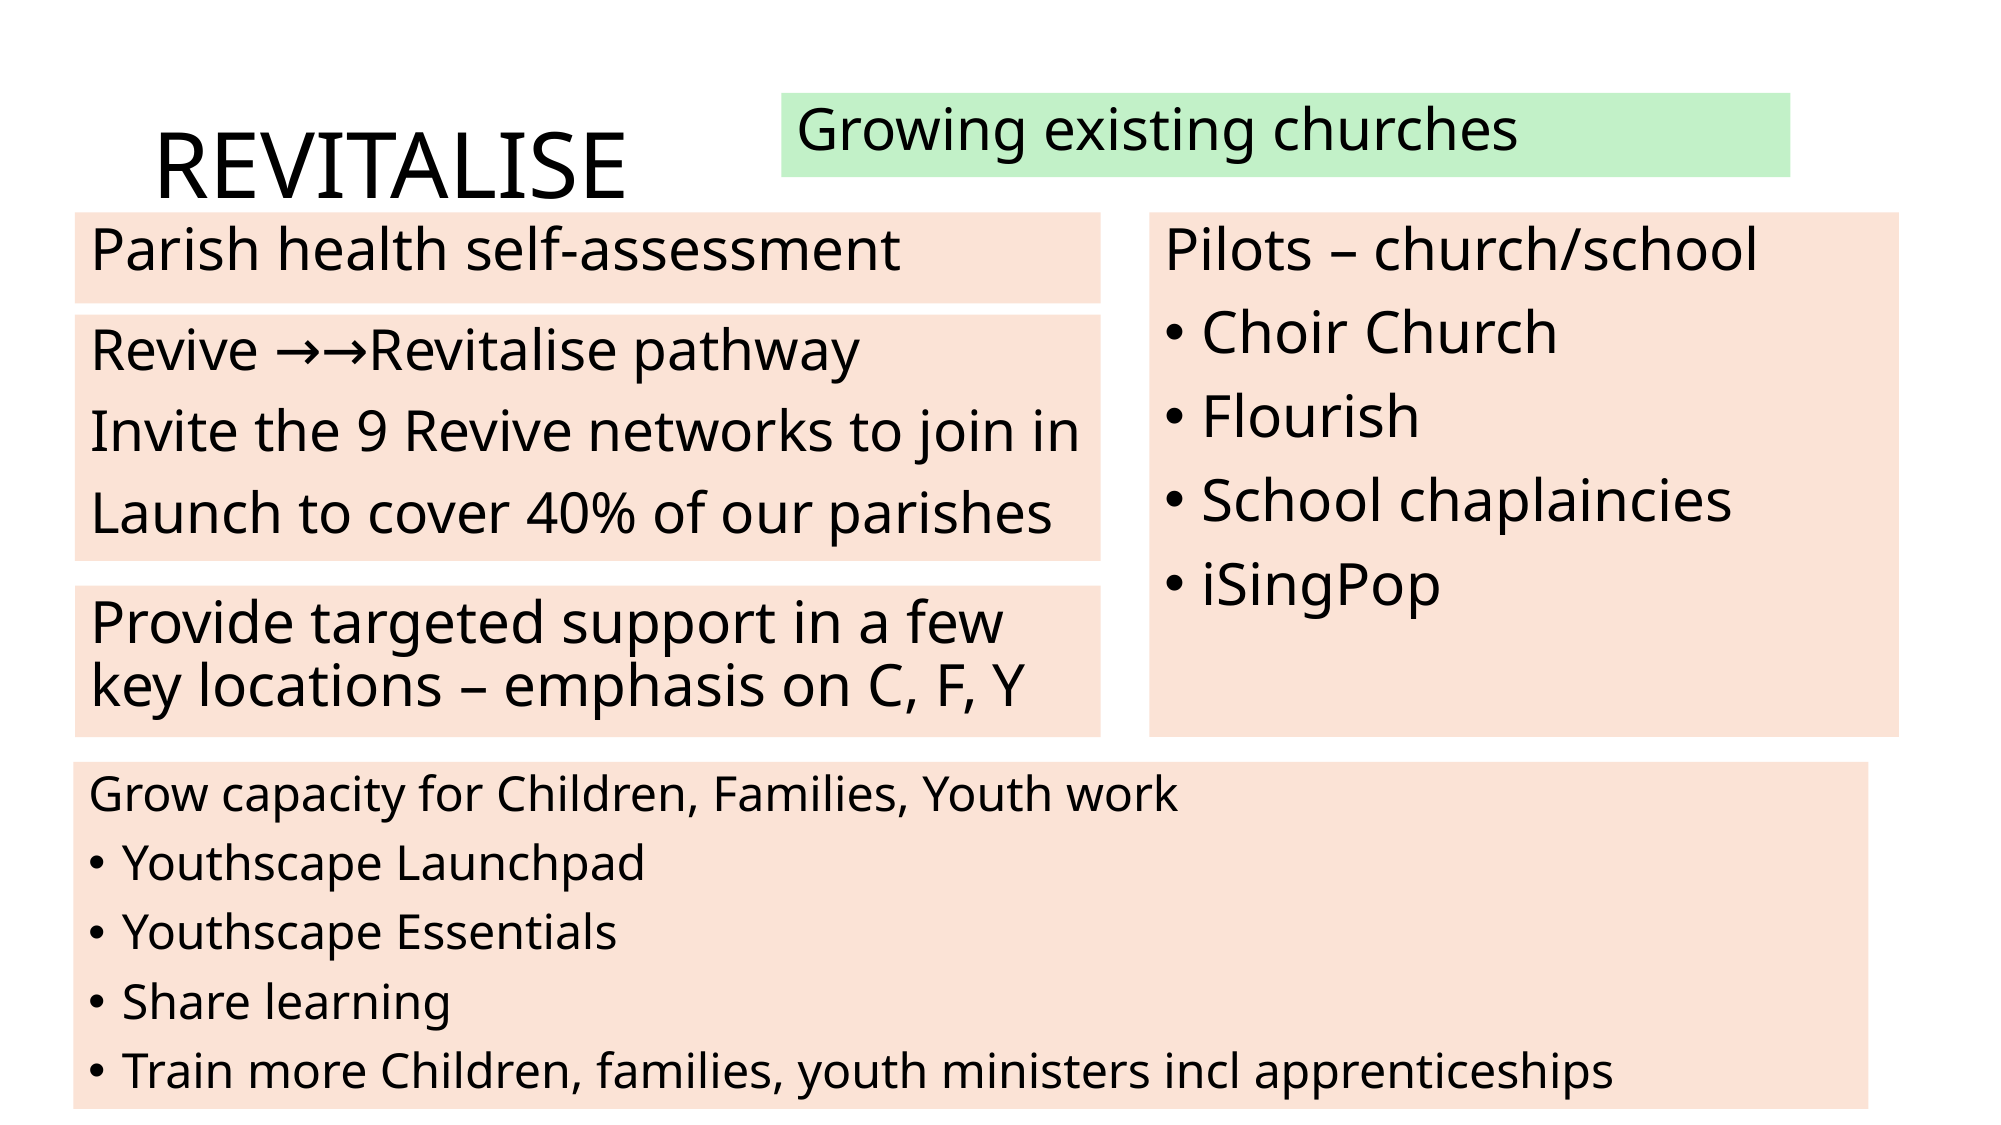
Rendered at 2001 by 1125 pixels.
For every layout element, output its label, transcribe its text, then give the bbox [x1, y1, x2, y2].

title REVITALISE [137, 59, 1863, 278]
text_box Pilots – church/school Choir Church Flourish School chaplaincies iSingPop [1149, 212, 1899, 737]
text_box Parish health self-assessment [74, 212, 1101, 304]
list Provide targeted support in a few key locations – emphasis on C, F, Y [75, 585, 1101, 738]
text_box Growing existing churches [781, 92, 1791, 178]
text_box Grow capacity for Children, Families, Youth work Youthscape Launchpad Youthscape Essentials Share learning Train more Children, families, youth ministers incl apprenticeships [73, 761, 1869, 1109]
text_box Revive →→Revitalise pathway Invite the 9 Revive networks to join in Launch to cover 40% of our parishes [74, 314, 1101, 561]
